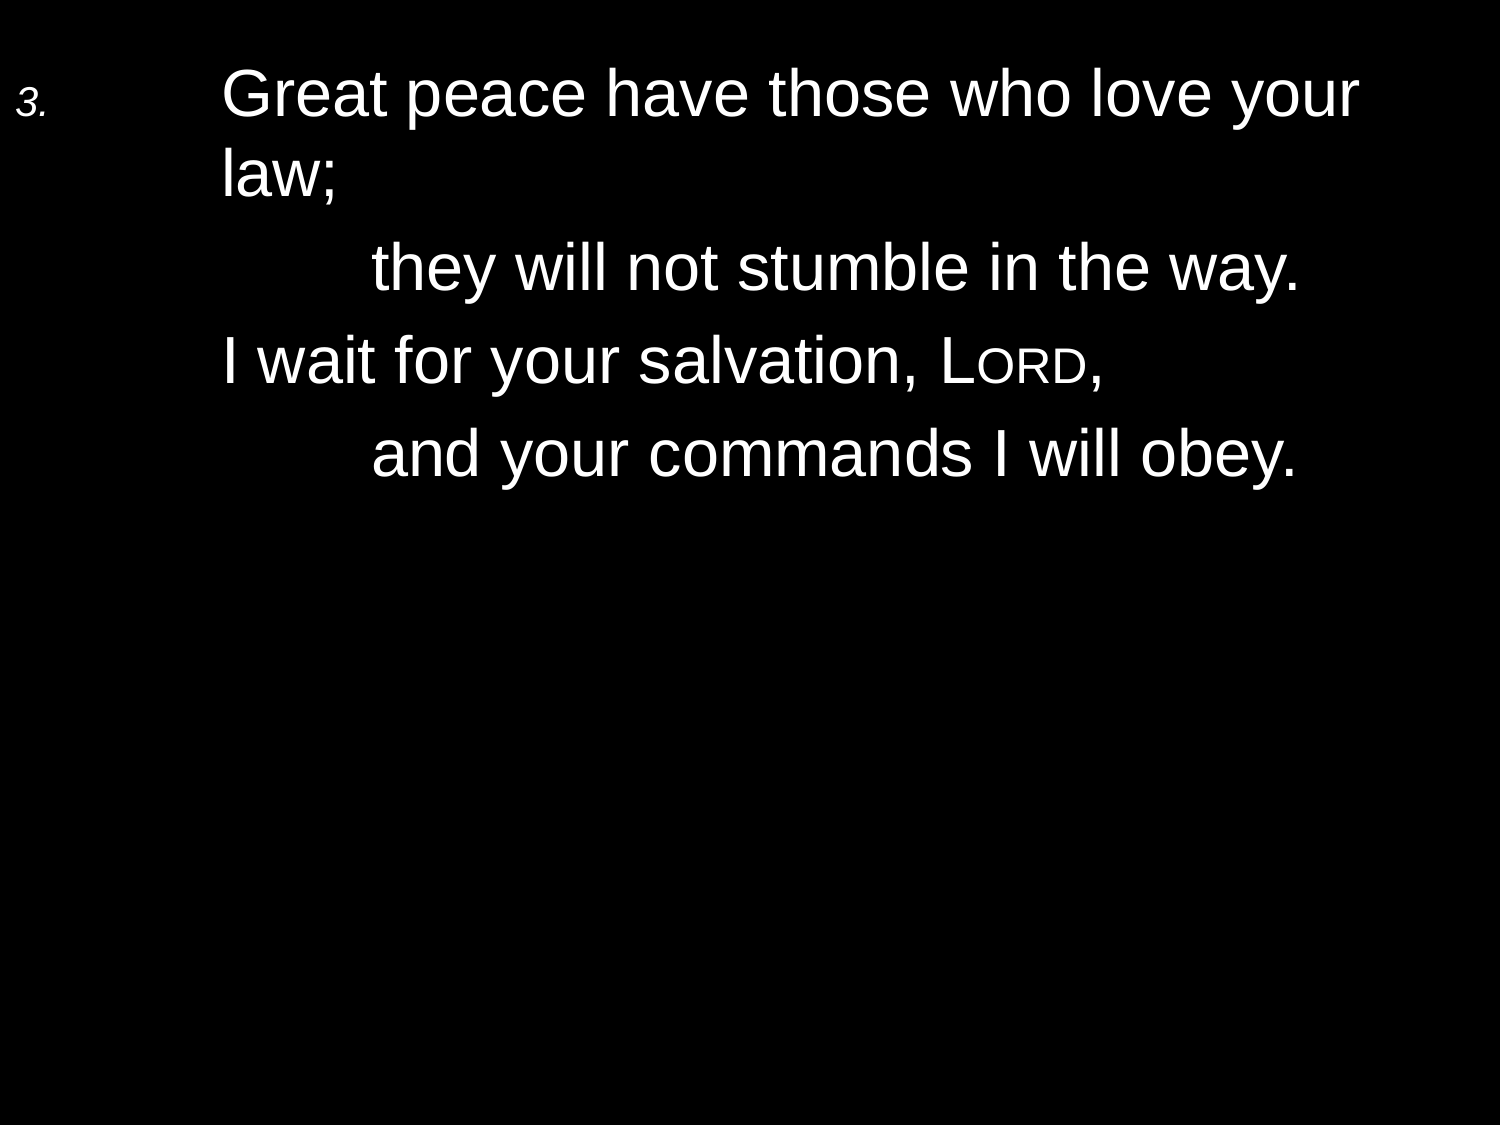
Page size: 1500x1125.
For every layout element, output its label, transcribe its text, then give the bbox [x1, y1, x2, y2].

list 3. Great peace have those who love your law; they will not stumble in the way. I wait for your salvation, Lord, and your commands I will obey. [0, 42, 1500, 1047]
